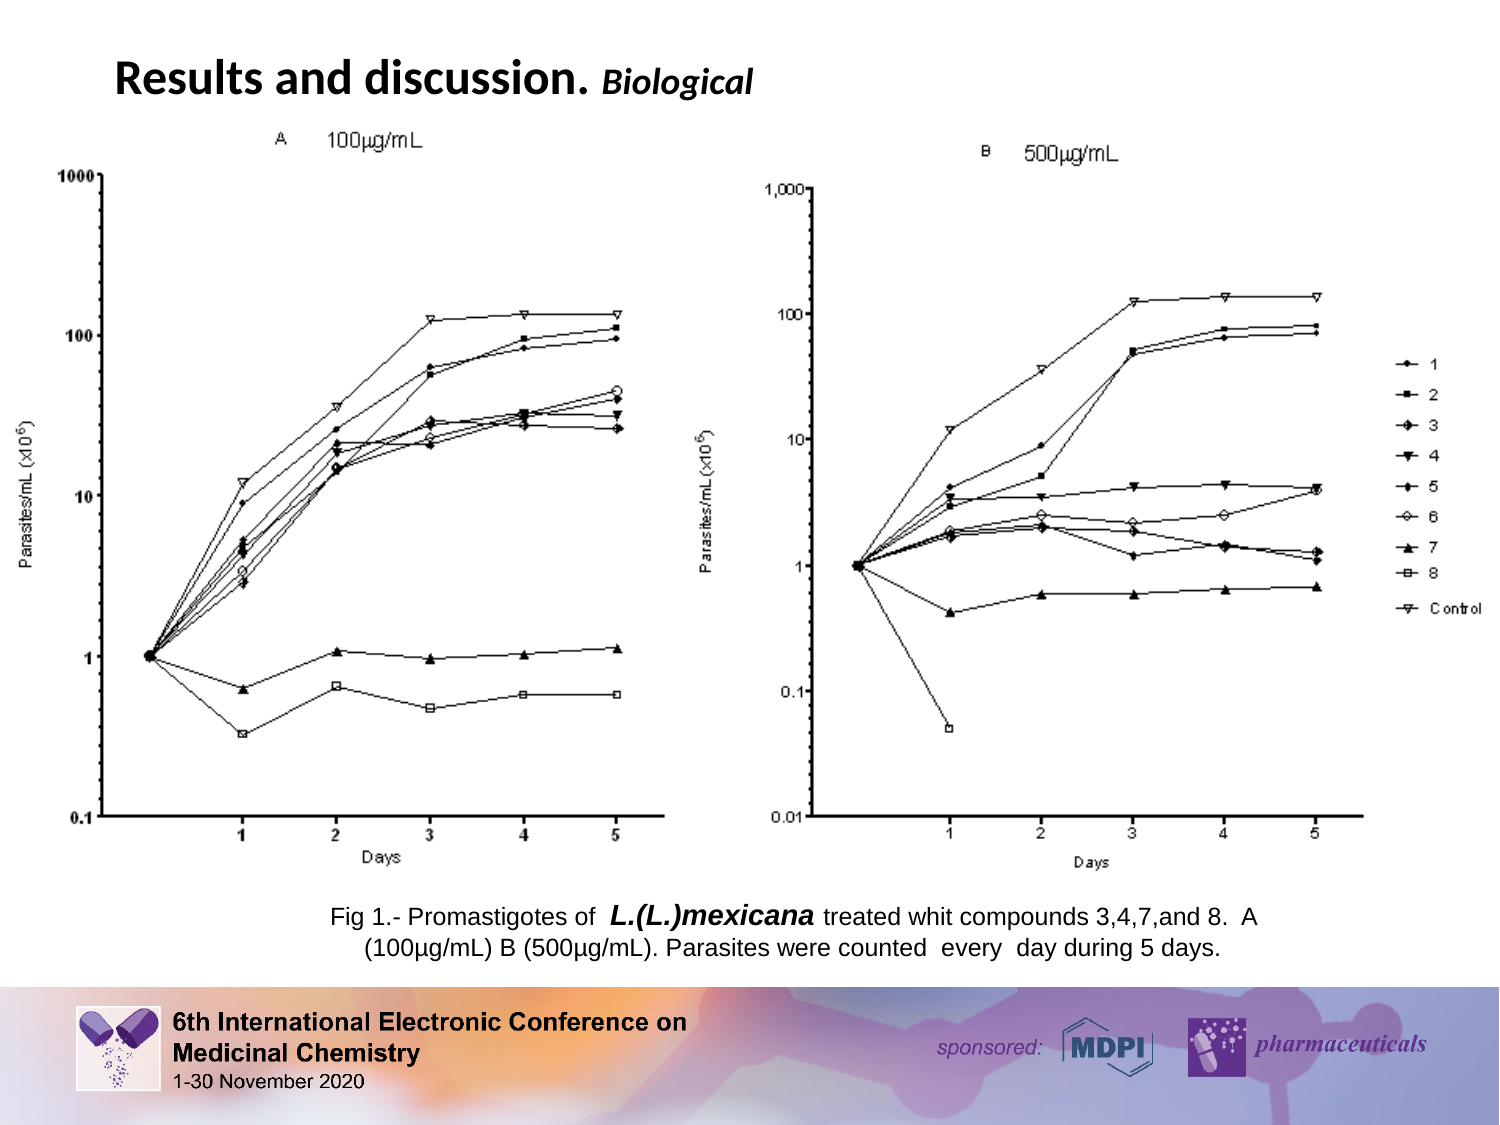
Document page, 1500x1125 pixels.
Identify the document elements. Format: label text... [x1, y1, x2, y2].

text_box Fig 1.- Promastigotes of L.(L.)mexicana treated whit compounds 3,4,7,and 8. A (100µg/mL) B (500µg/mL). Parasites were counted every day during 5 days. [249, 891, 1338, 969]
text_box Results and discussion. Biological [99, 37, 1438, 113]
picture [0, 112, 1500, 882]
picture [0, 987, 1499, 1125]
